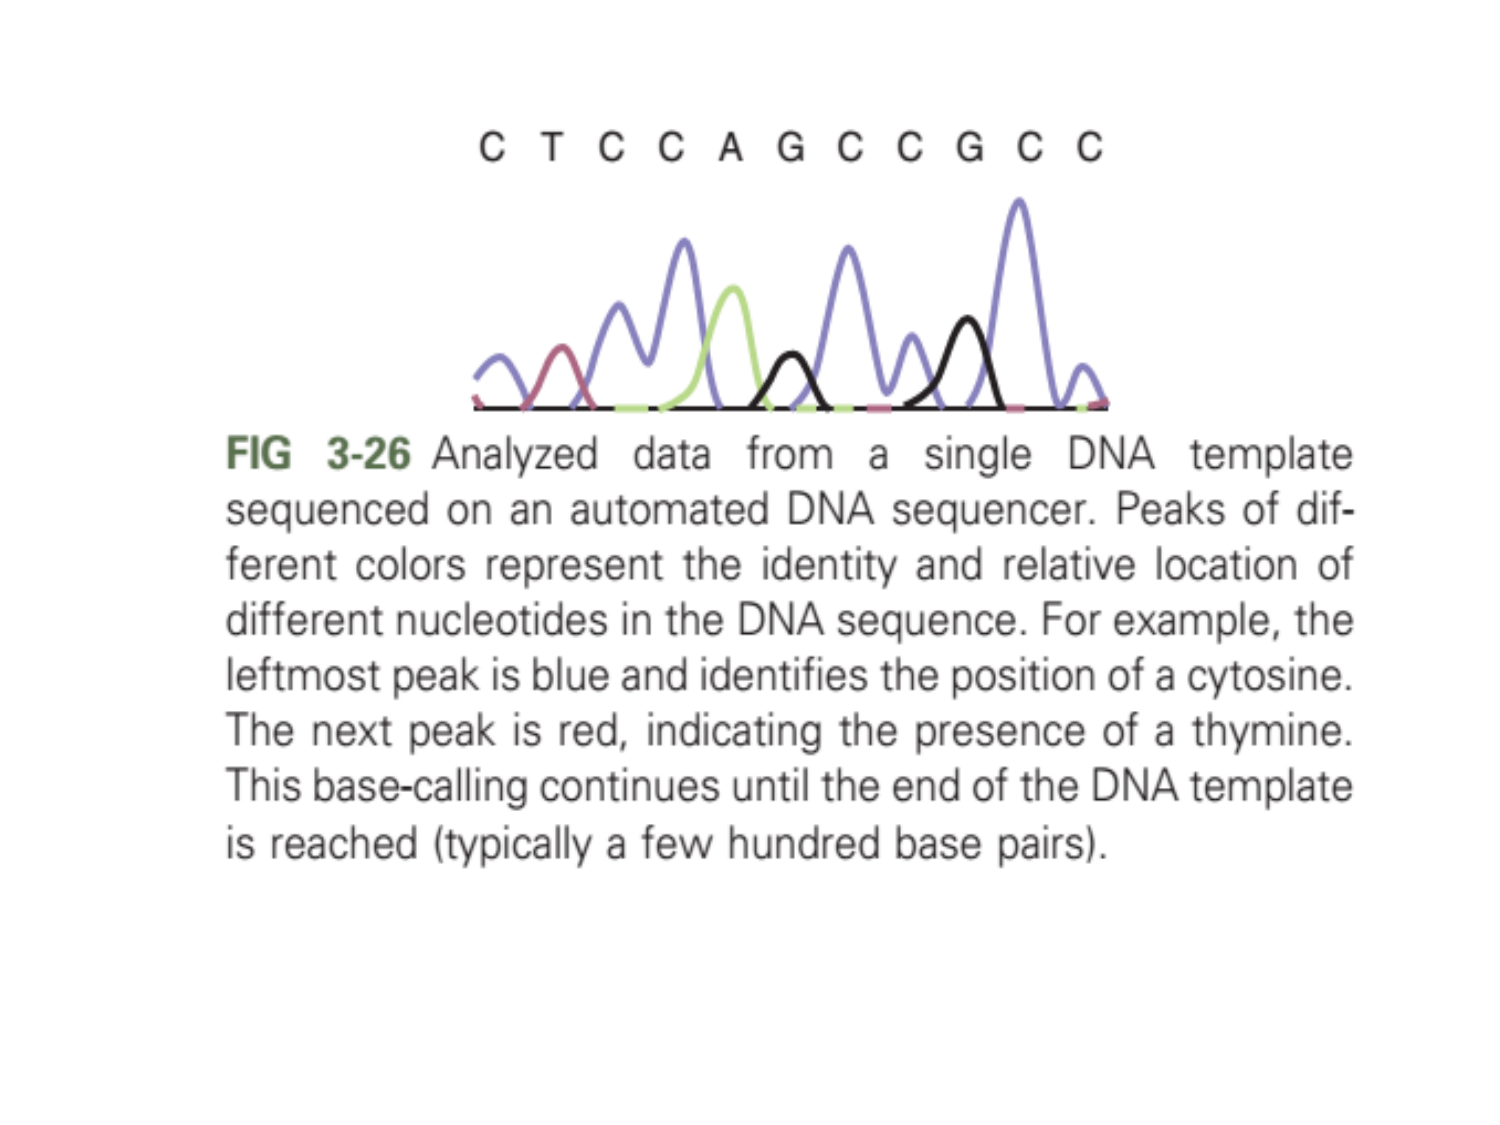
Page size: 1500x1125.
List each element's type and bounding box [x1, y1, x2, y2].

picture [187, 87, 1363, 901]
